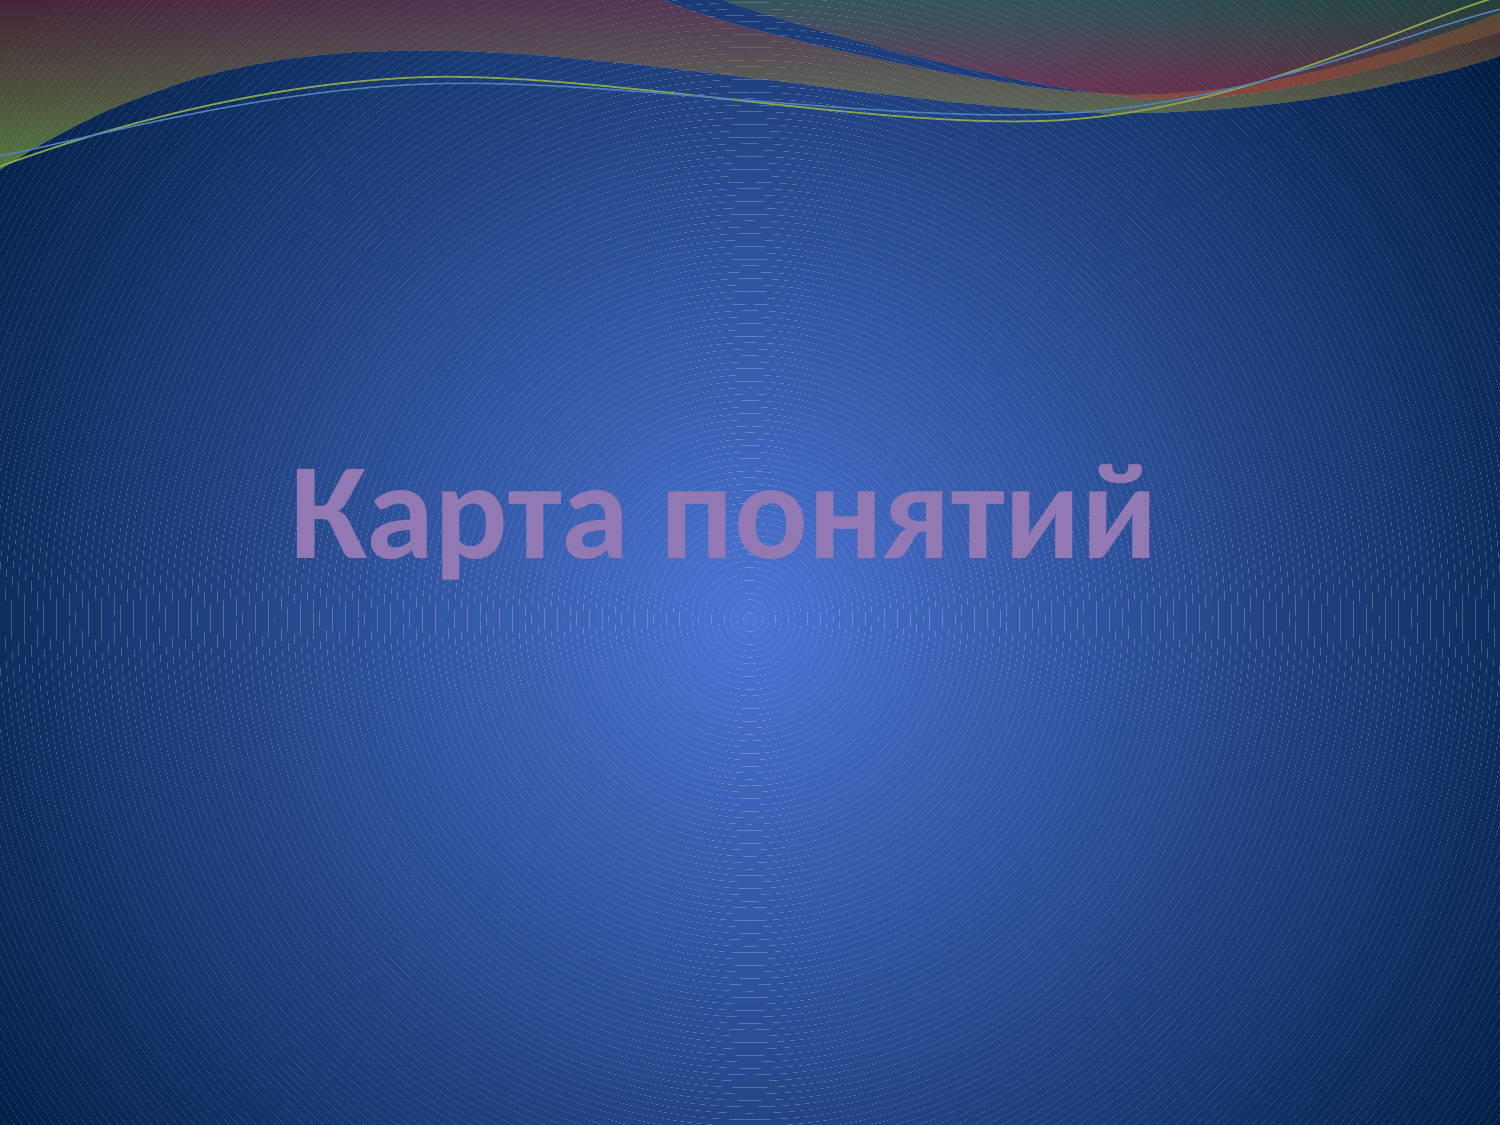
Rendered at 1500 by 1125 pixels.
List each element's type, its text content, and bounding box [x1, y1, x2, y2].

title Карта понятий [86, 216, 1362, 586]
